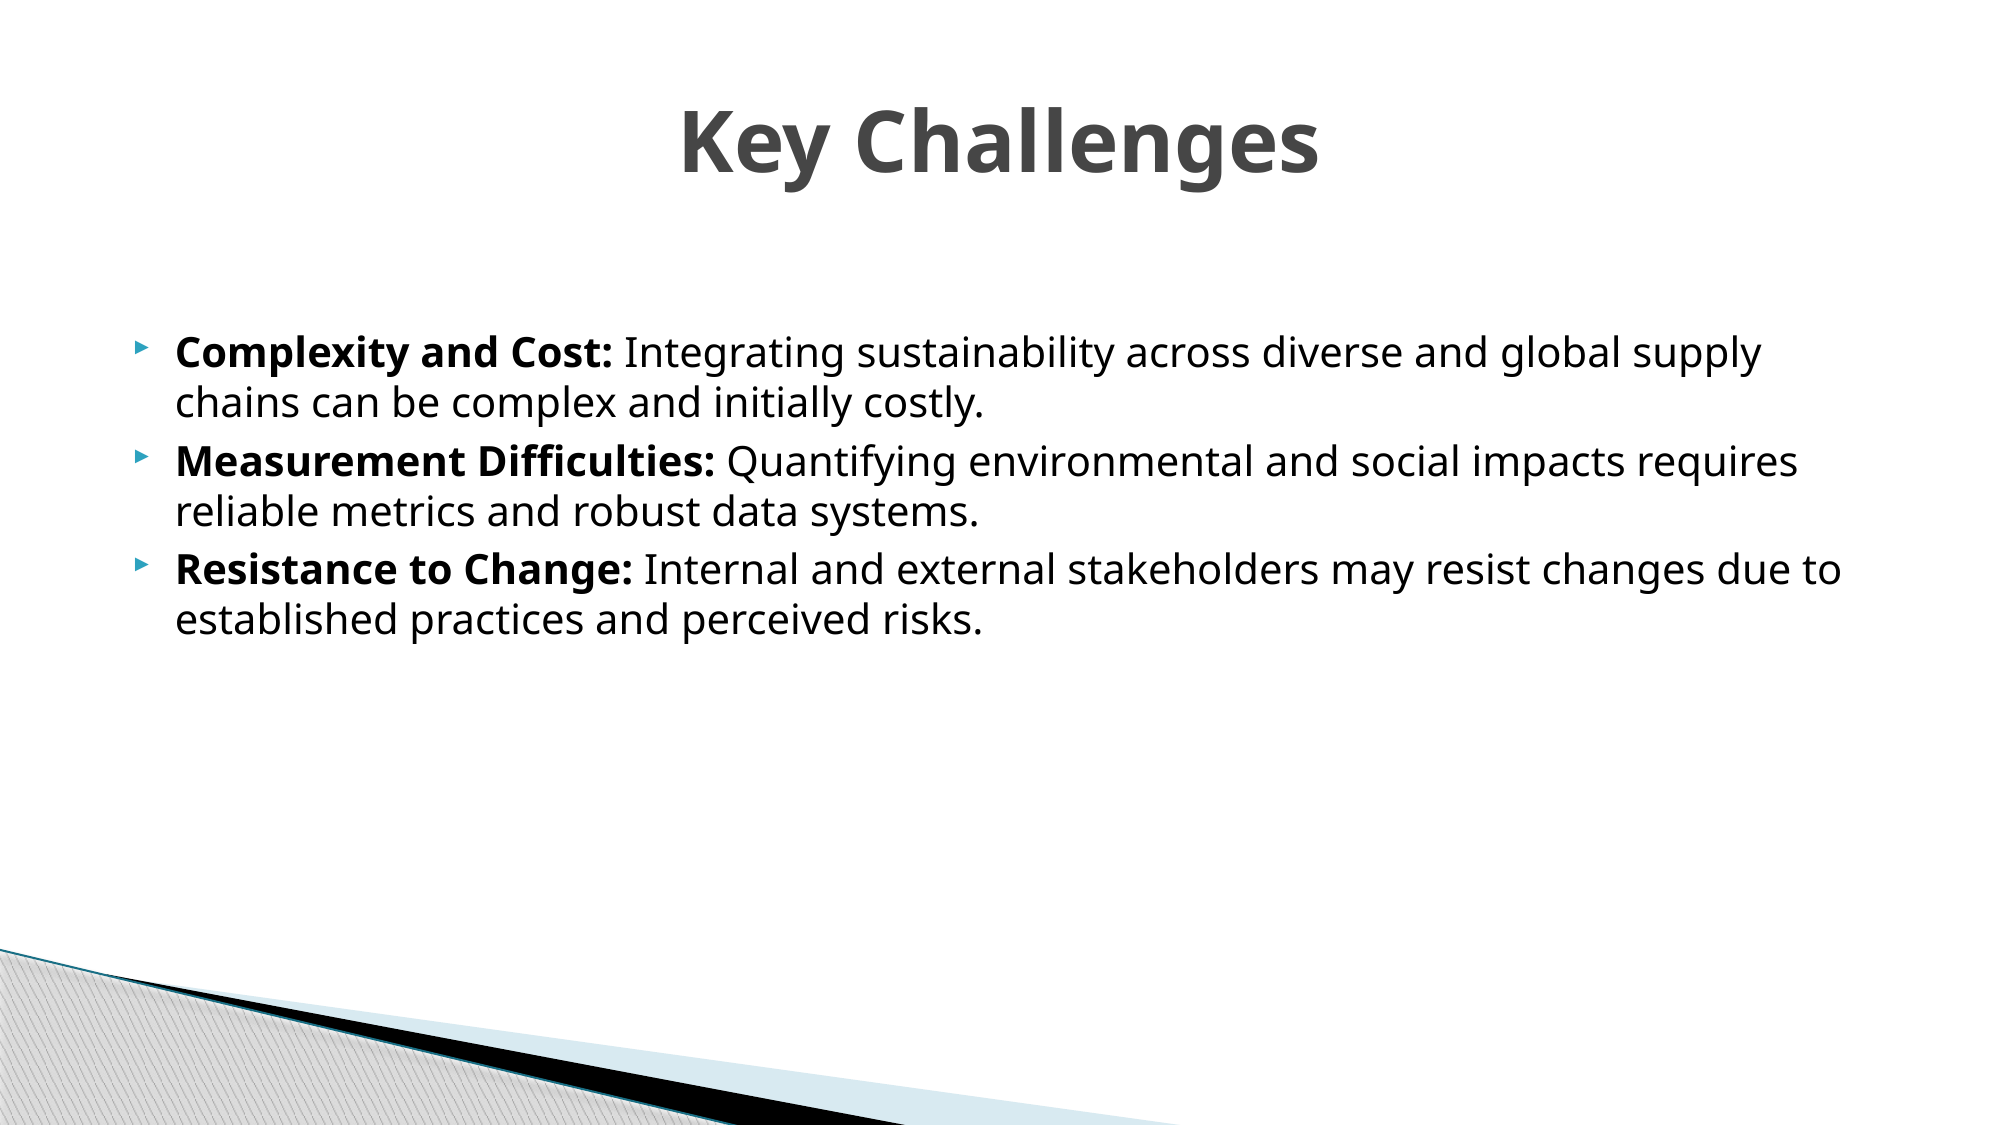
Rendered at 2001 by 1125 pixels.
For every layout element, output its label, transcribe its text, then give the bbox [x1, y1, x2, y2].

title Key Challenges [99, 45, 1900, 233]
list Complexity and Cost: Integrating sustainability across diverse and global supply chains can be complex and initially costly. Measurement Difficulties: Quantifying environmental and social impacts requires reliable metrics and robust data systems. Resistance to Change: Internal and external stakeholders may resist changes due to established practices and perceived risks. [99, 243, 1900, 986]
